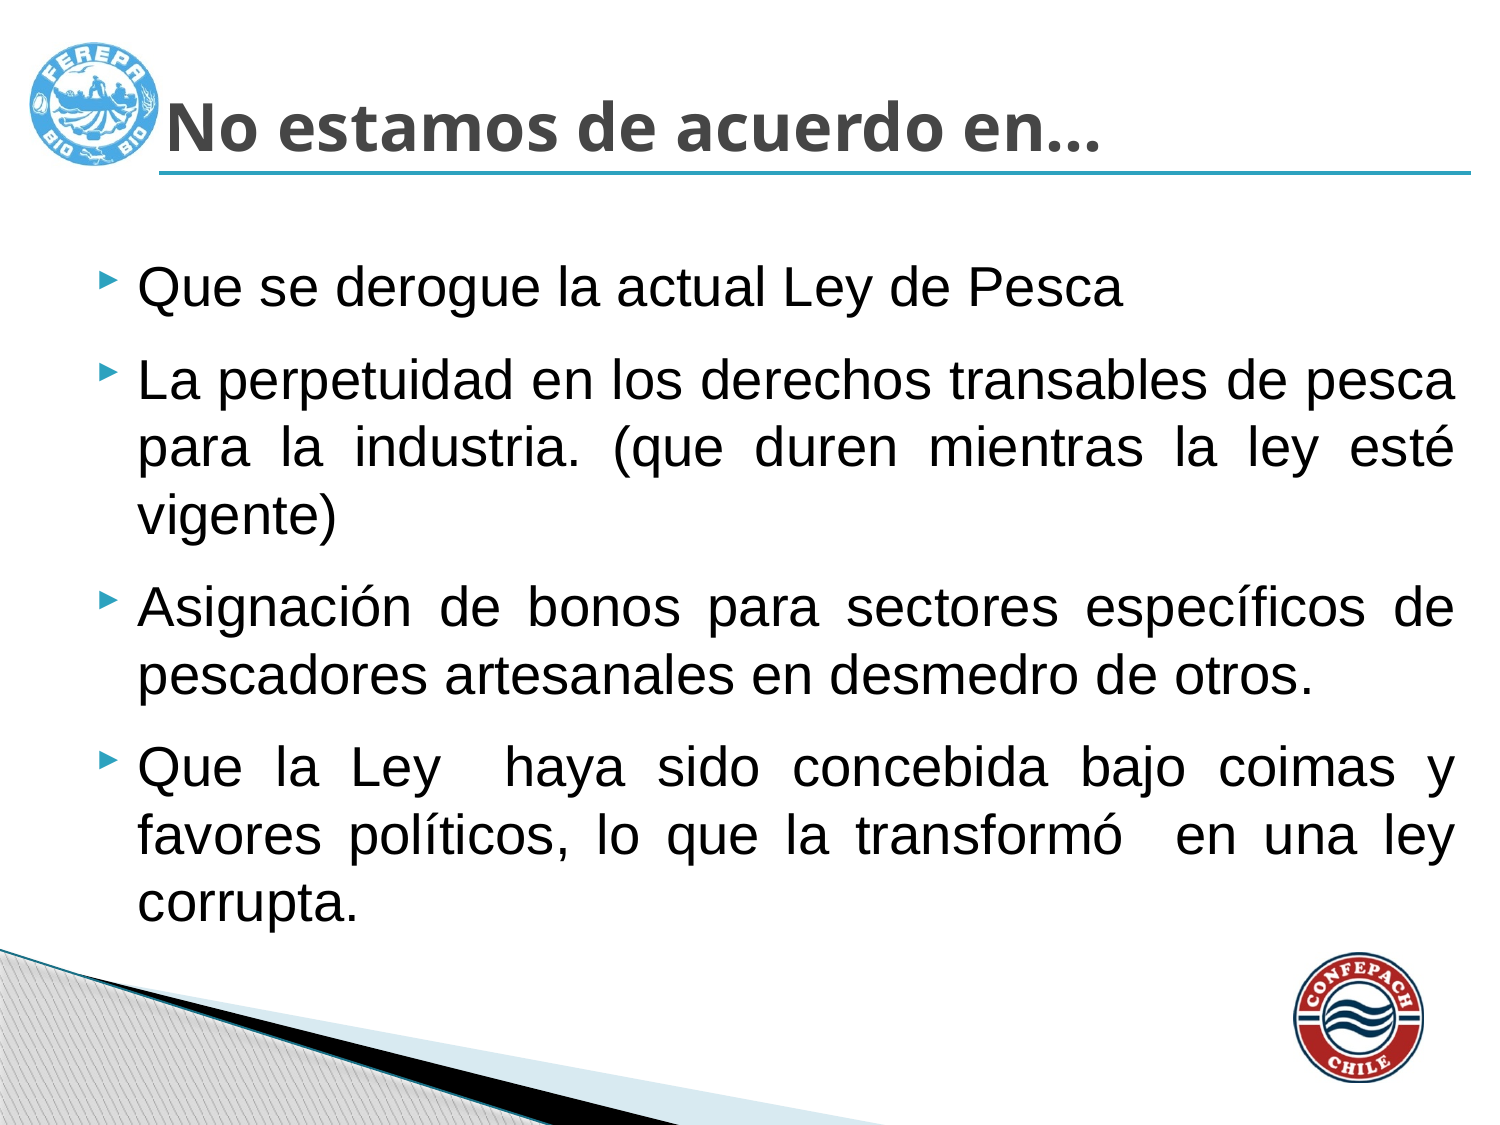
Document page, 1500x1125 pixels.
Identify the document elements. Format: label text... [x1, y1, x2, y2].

picture [1293, 951, 1424, 1083]
title No estamos de acuerdo en… [150, 30, 1500, 219]
picture [29, 42, 163, 169]
text_box [64, 538, 1415, 717]
list Que se derogue la actual Ley de Pesca La perpetuidad en los derechos transables de pesca para la industria. (que duren mientras la ley esté vigente) Asignación de bonos para sectores específicos de pescadores artesanales en desmedro de otros. Que la Ley haya sido concebida bajo coimas y favores políticos, lo que la transformó en una ley corrupta. [63, 243, 1471, 988]
